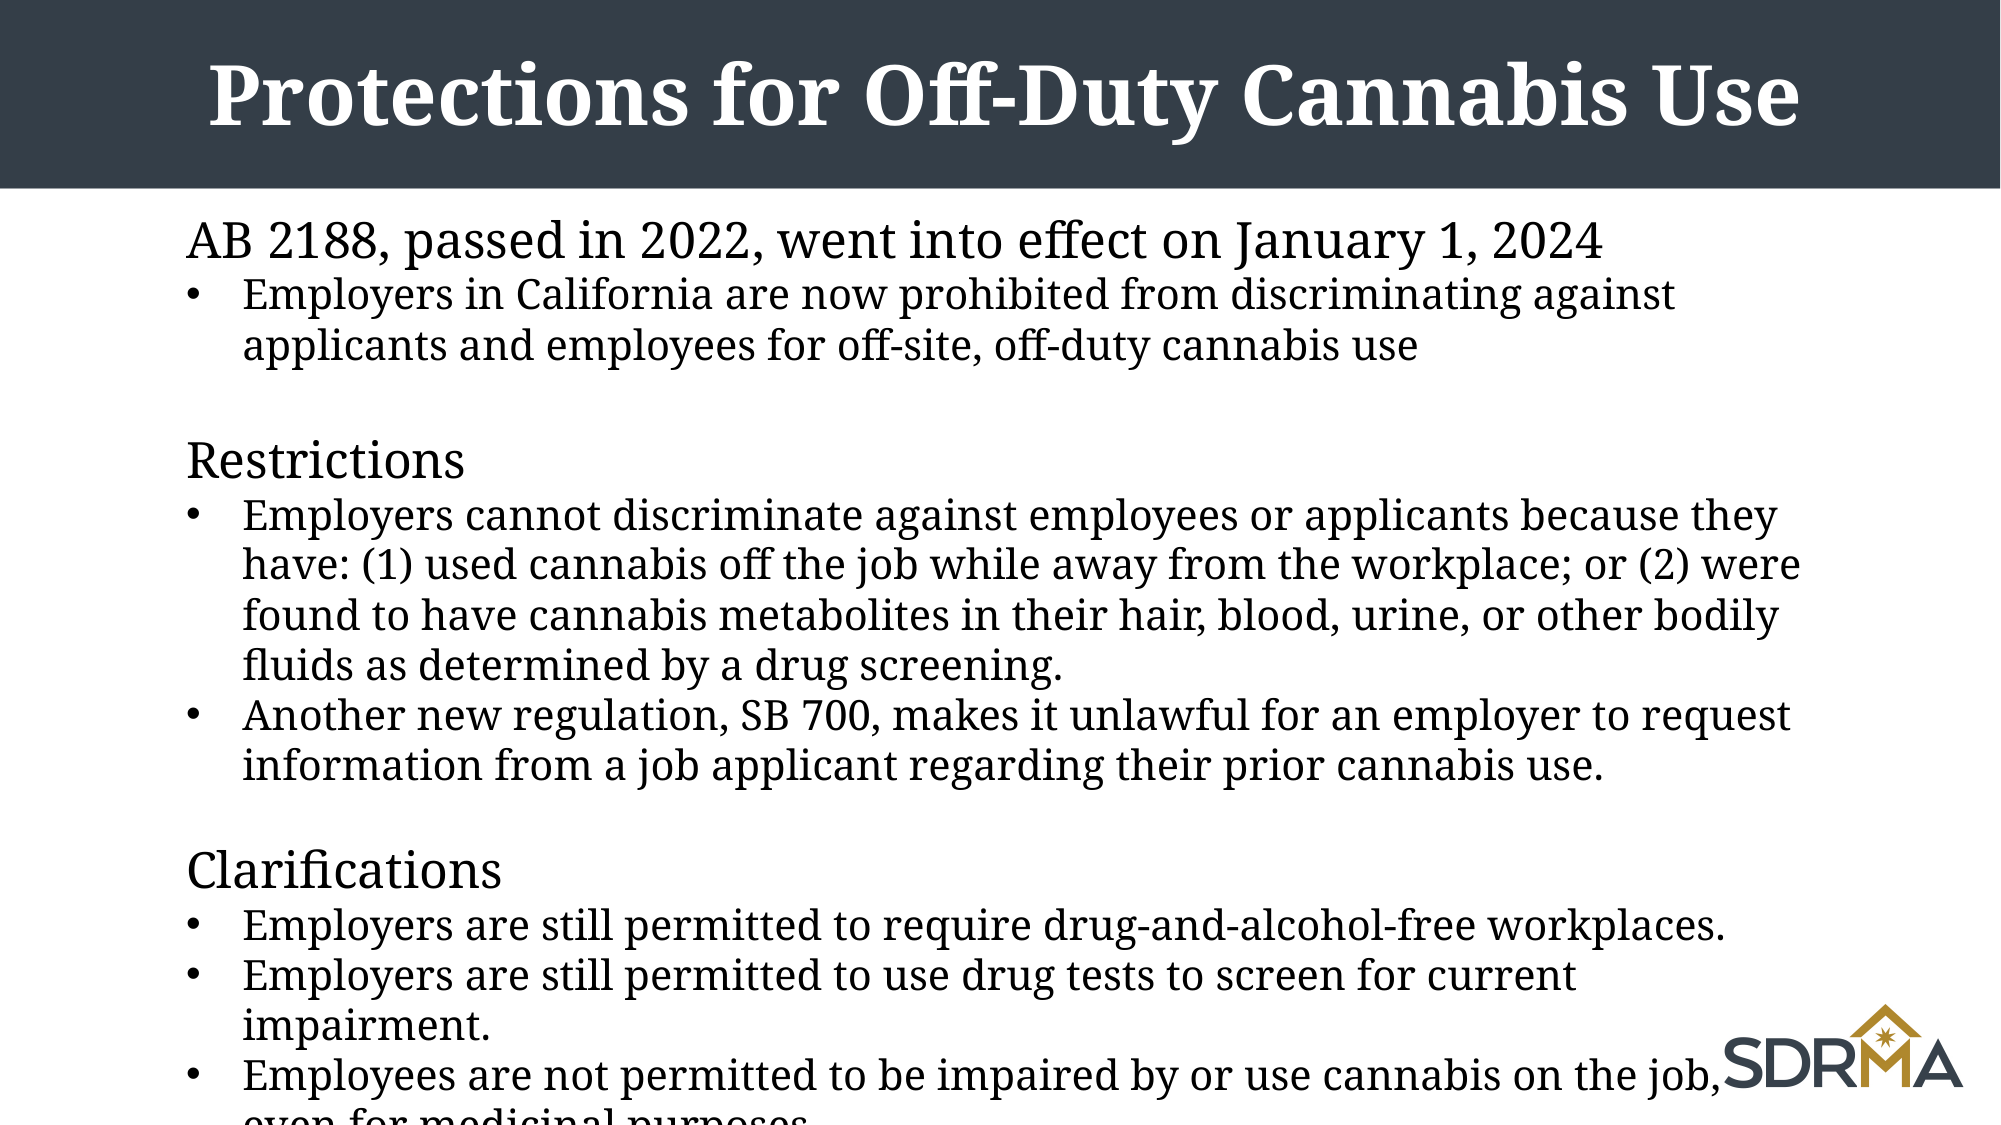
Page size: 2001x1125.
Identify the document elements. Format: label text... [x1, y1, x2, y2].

list AB 2188, passed in 2022, went into effect on January 1, 2024 Employers in California are now prohibited from discriminating against applicants and employees for off-site, off-duty cannabis use Restrictions Employers cannot discriminate against employees or applicants because they have: (1) used cannabis off the job while away from the workplace; or (2) were found to have cannabis metabolites in their hair, blood, urine, or other bodily fluids as determined by a drug screening. Another new regulation, SB 700, makes it unlawful for an employer to request information from a job applicant regarding their prior cannabis use. Clarifications Employers are still permitted to require drug-and-alcohol-free workplaces. Employers are still permitted to use drug tests to screen for current impairment. Employees are not permitted to be impaired by or use cannabis on the job, even for medicinal purposes. [171, 200, 1837, 1106]
picture [0, 0, 2001, 1125]
title Protections for Off-Duty Cannabis Use [12, 46, 2000, 178]
